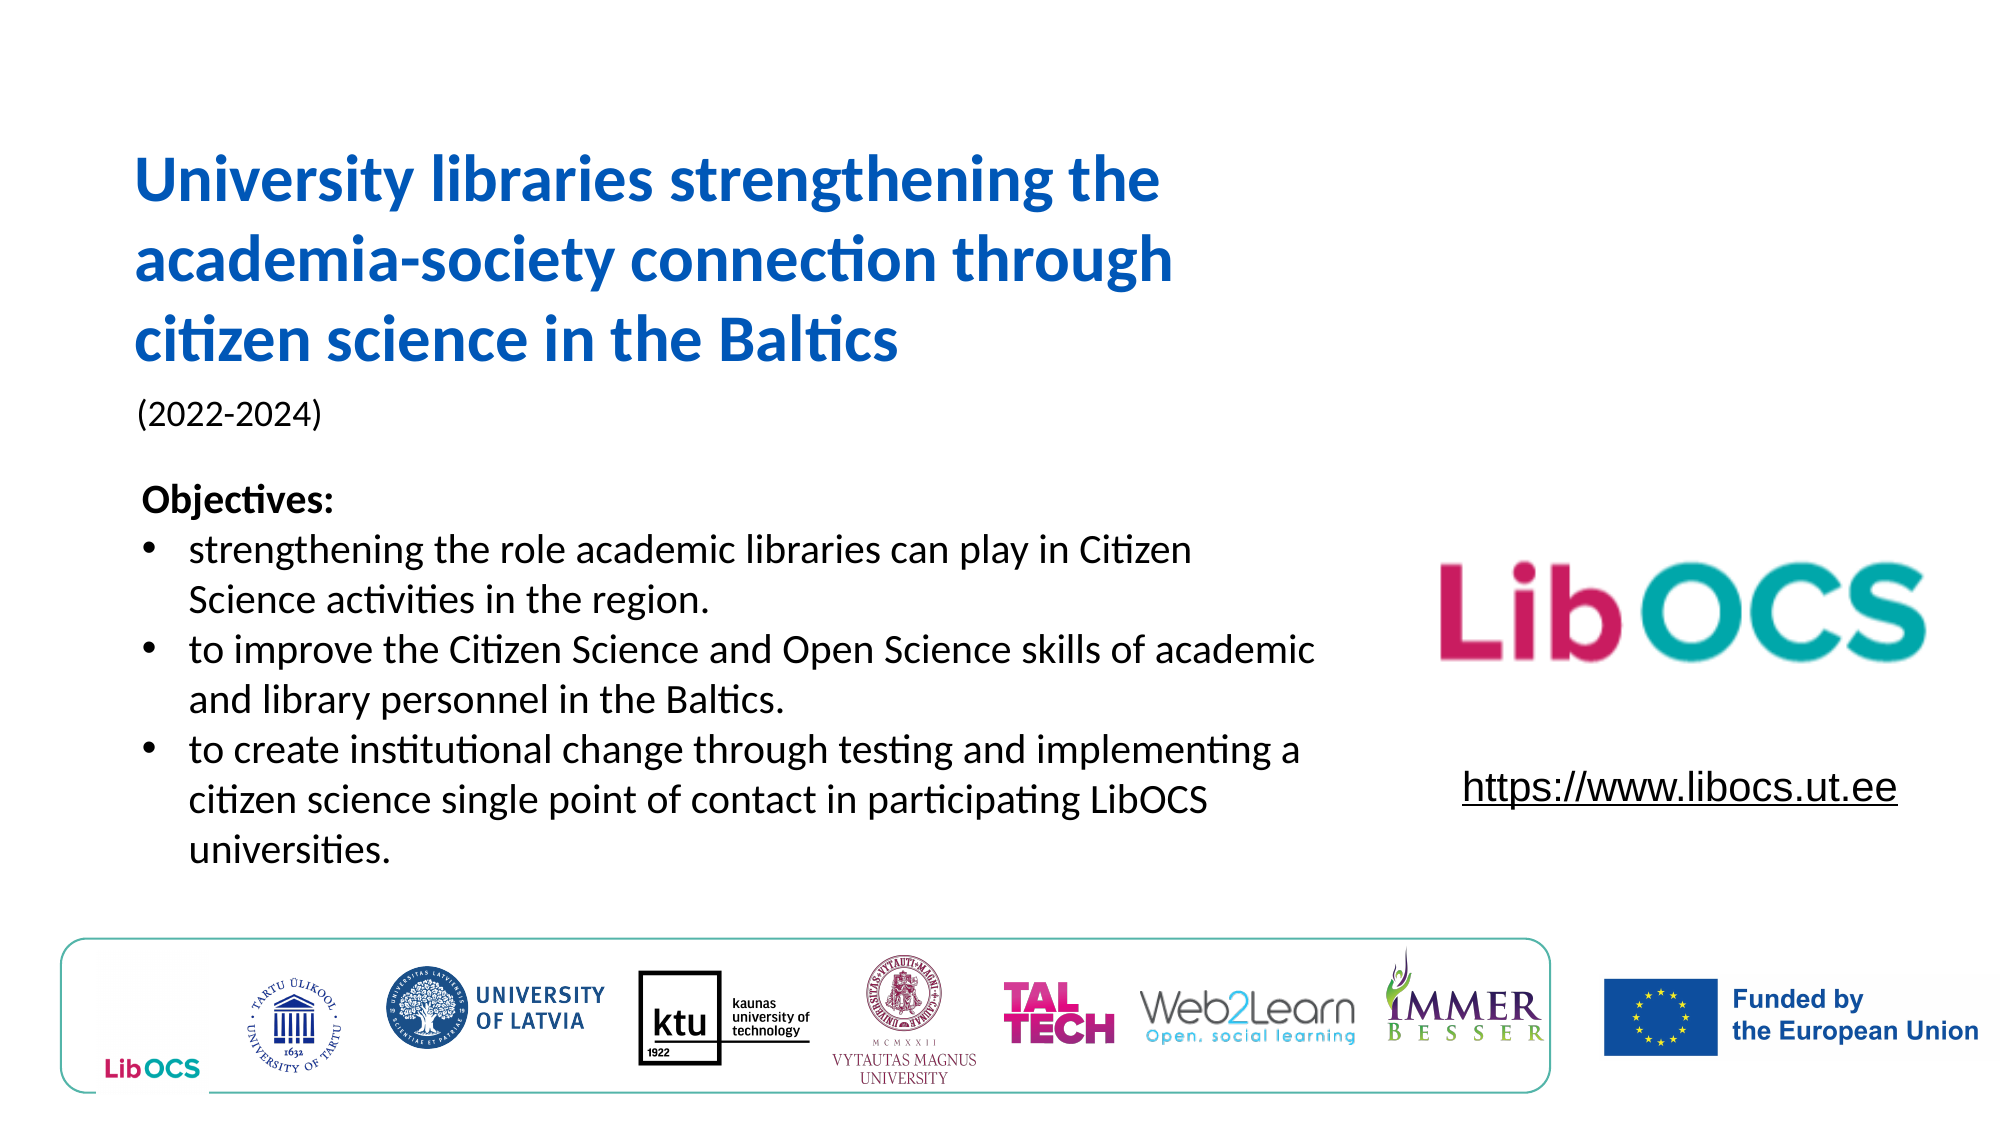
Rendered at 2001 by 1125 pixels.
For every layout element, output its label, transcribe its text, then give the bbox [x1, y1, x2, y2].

text_box https://www.libocs.ut.ee [1447, 752, 2000, 818]
picture [240, 971, 348, 1079]
picture [96, 950, 209, 1095]
text_box (2022-2024) [121, 381, 1346, 442]
picture [634, 966, 814, 1070]
picture [831, 955, 976, 1084]
text_box University libraries strengthening the academia-society connection through citizen science in the Baltics [119, 127, 1199, 383]
picture [982, 945, 1568, 1080]
picture [1599, 974, 2000, 1061]
picture [1392, 0, 1976, 752]
text_box [59, 937, 1552, 1094]
picture [386, 966, 605, 1049]
text_box Objectives: strengthening the role academic libraries can play in Citizen Science activities in the region. to improve the Citizen Science and Open Science skills of academic and library personnel in the Baltics. to create institutional change through testing and implementing a citizen science single point of contact in participating LibOCS universities. [127, 464, 1341, 925]
